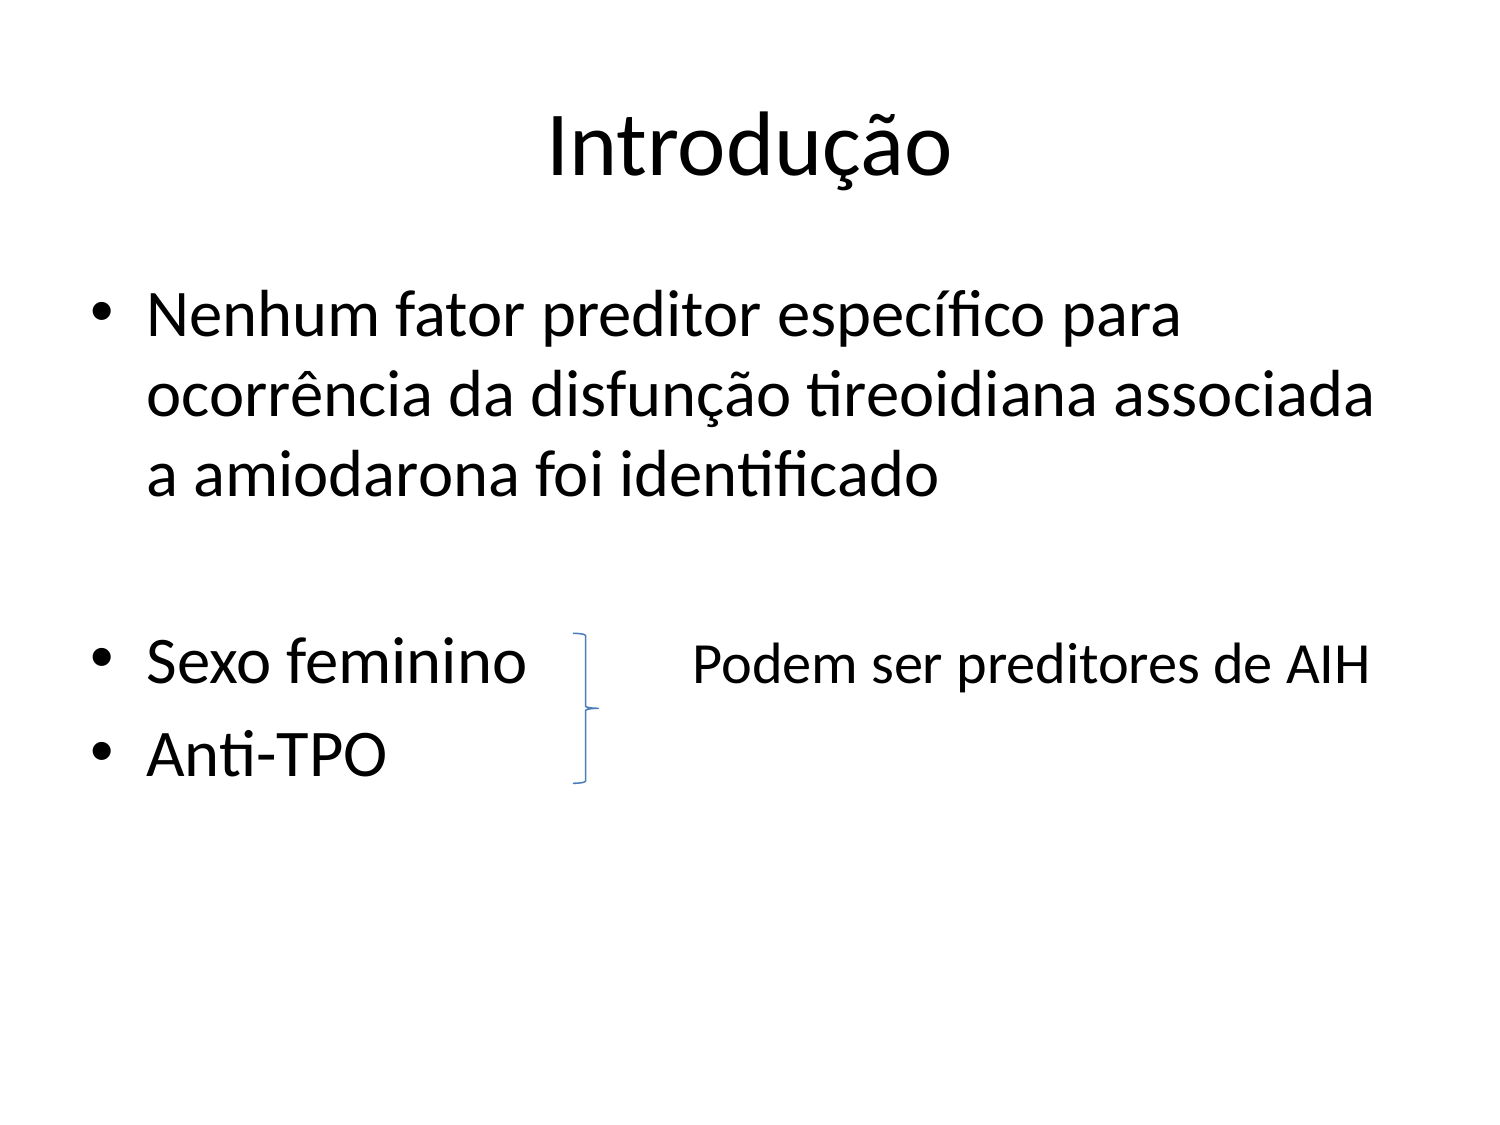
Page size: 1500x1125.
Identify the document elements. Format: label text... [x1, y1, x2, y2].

text_box [572, 632, 600, 785]
list Nenhum fator preditor específico para ocorrência da disfunção tireoidiana associada a amiodarona foi identificado Sexo feminino Podem ser preditores de AIH Anti-TPO [75, 262, 1425, 1005]
title Introdução [75, 45, 1425, 233]
